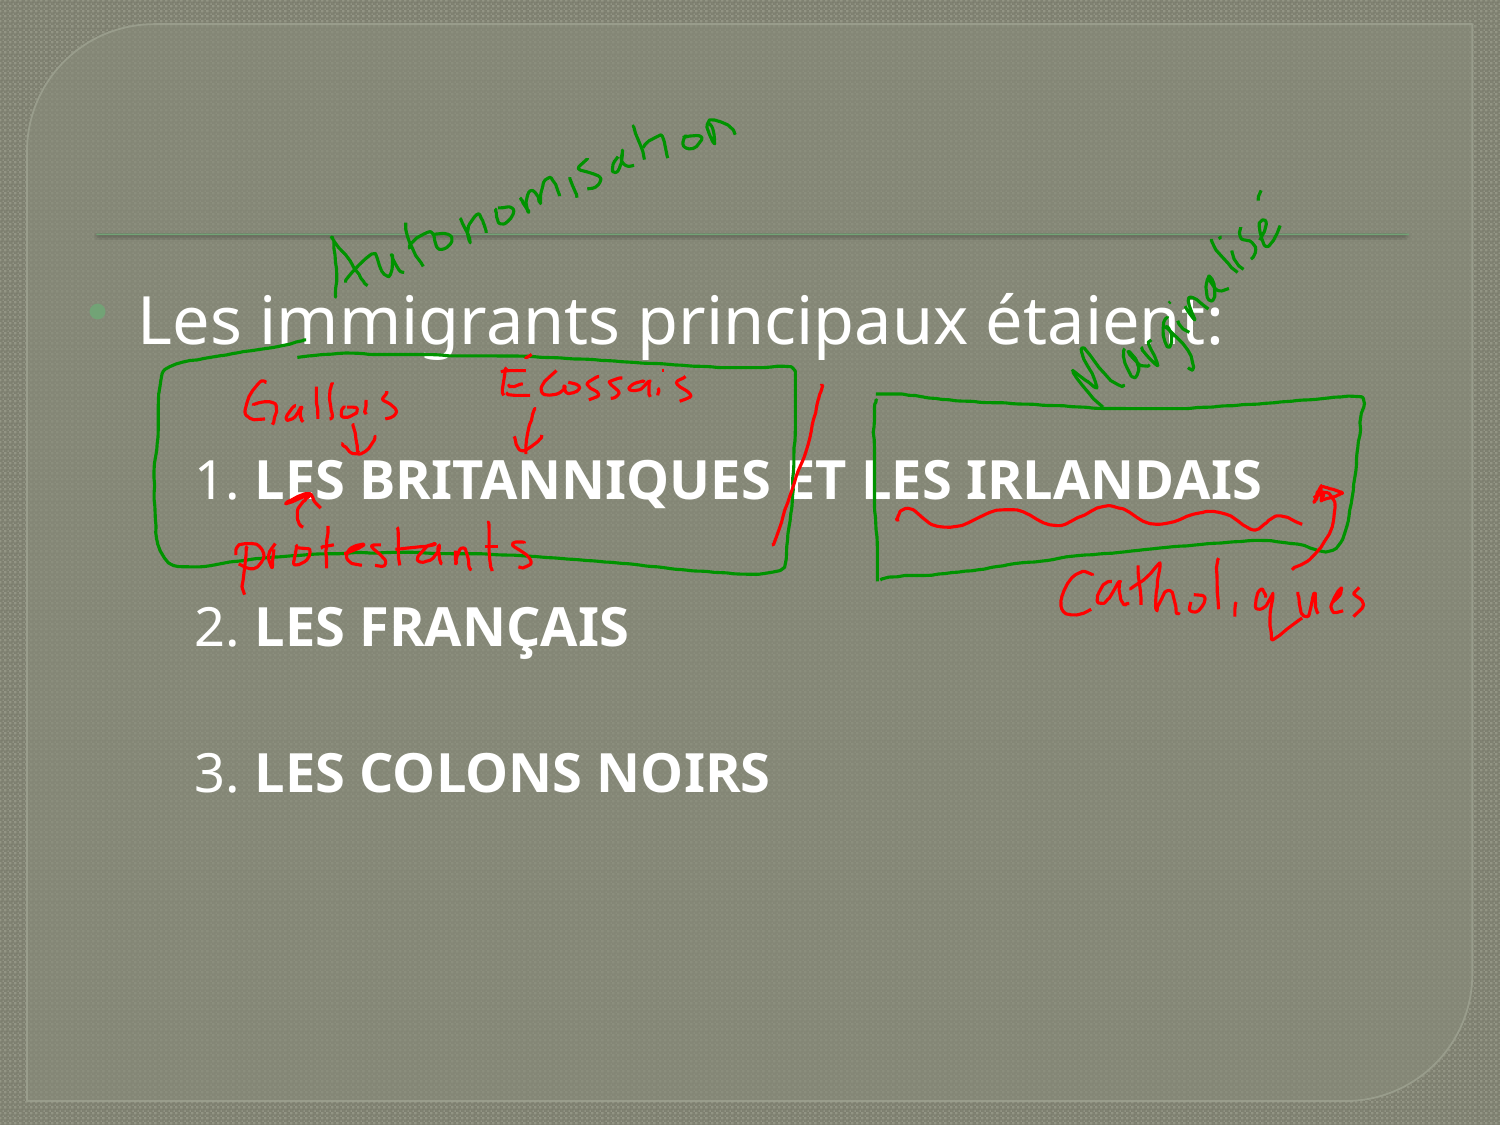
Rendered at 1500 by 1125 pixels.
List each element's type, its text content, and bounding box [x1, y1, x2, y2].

text_box [1295, 484, 1344, 557]
text_box [771, 383, 824, 546]
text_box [500, 354, 692, 455]
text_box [235, 493, 532, 595]
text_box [244, 380, 397, 455]
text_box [330, 119, 736, 298]
text_box [895, 504, 1303, 531]
text_box [153, 339, 797, 575]
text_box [1060, 557, 1364, 641]
text_box [875, 393, 1366, 581]
list Les immigrants principaux étaient: 1. LES BRITANNIQUES ET LES IRLANDAIS 2. LES FRANÇAIS 3. LES COLONS NOIRS [75, 270, 1425, 1013]
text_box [1072, 190, 1281, 408]
text_box [872, 399, 879, 582]
